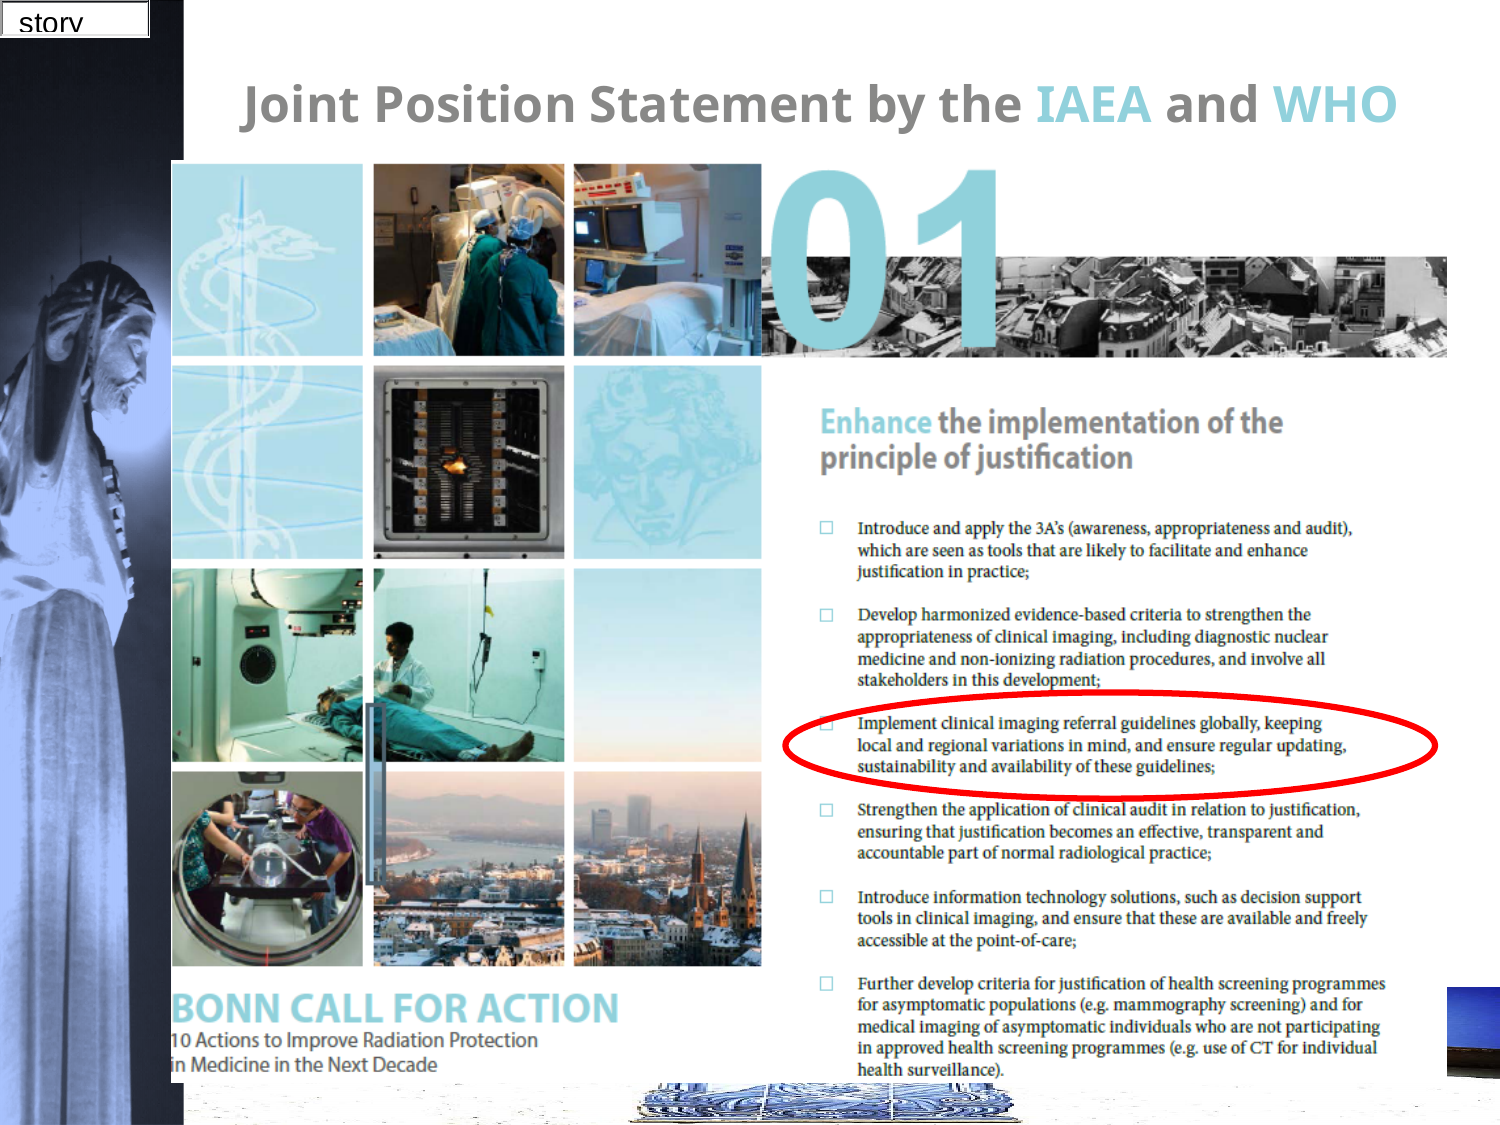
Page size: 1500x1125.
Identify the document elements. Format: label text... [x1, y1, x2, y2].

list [761, 160, 1447, 1083]
title Joint Position Statement by the IAEA and WHO [194, 8, 1449, 161]
picture [184, 987, 1500, 1125]
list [170, 160, 760, 1083]
